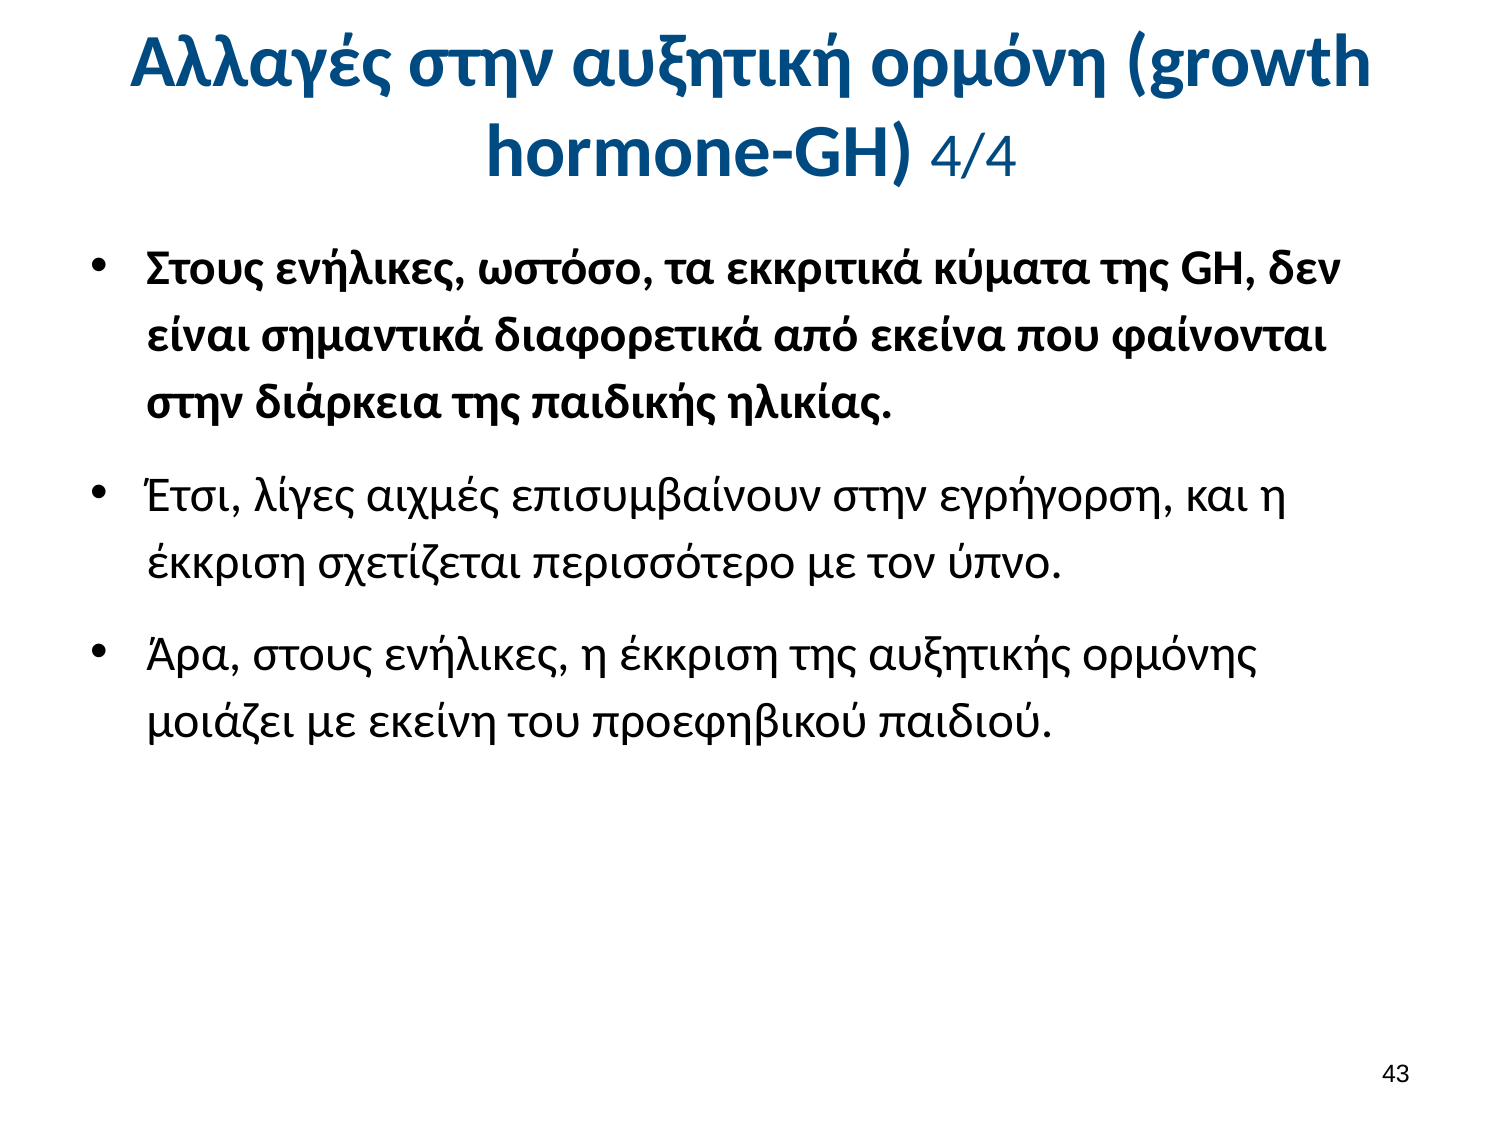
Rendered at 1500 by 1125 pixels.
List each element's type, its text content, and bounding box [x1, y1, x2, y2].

list Στους ενήλικες, ωστόσο, τα εκκριτικά κύματα της GH, δεν είναι σημαντικά διαφορετικά από εκείνα που φαίνονται στην διάρκεια της παιδικής ηλικίας. Έτσι, λίγες αιχμές επισυμβαίνουν στην εγρήγορση, και η έκκριση σχετίζεται περισσότερο με τον ύπνο. Άρα, στους ενήλικες, η έκκριση της αυξητικής ορμόνης μοιάζει με εκείνη του προεφηβικού παιδιού. [75, 219, 1425, 1047]
title Αλλαγές στην αυξητική ορμόνη (growth hormone-GH) 4/4 [76, 19, 1427, 185]
slide_number 42 [1074, 1042, 1425, 1103]
